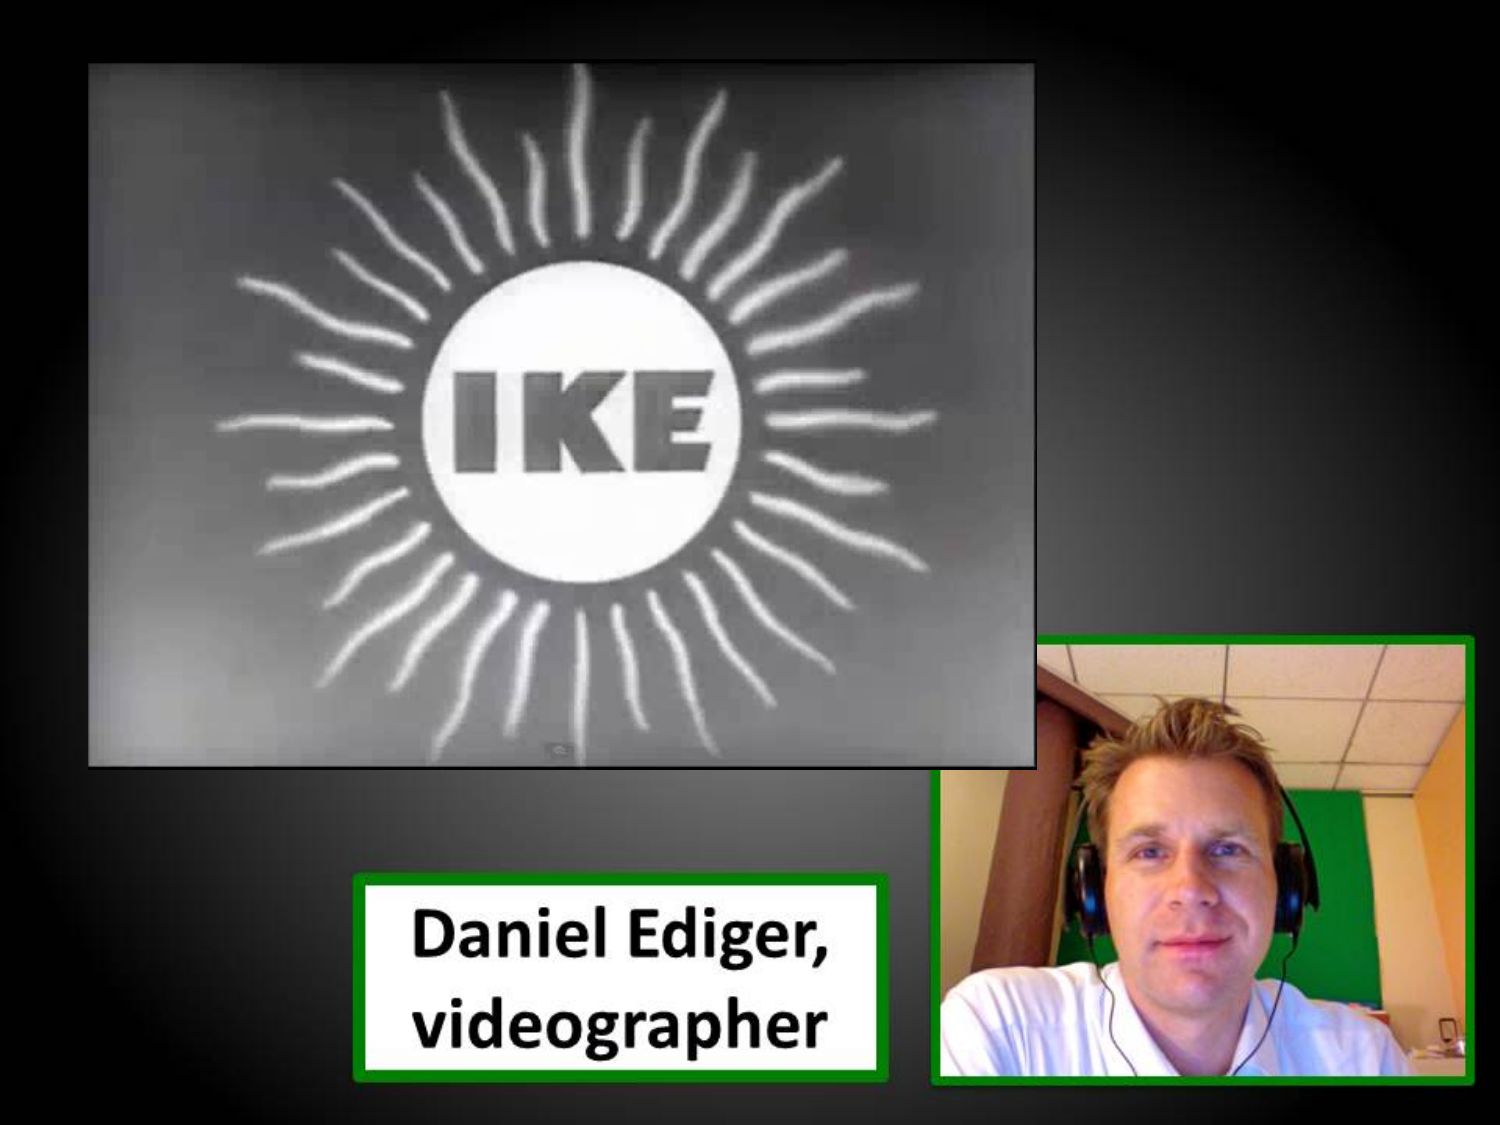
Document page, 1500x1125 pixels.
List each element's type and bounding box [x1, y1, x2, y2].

text_box [87, 58, 1038, 772]
picture [0, 0, 1500, 1125]
